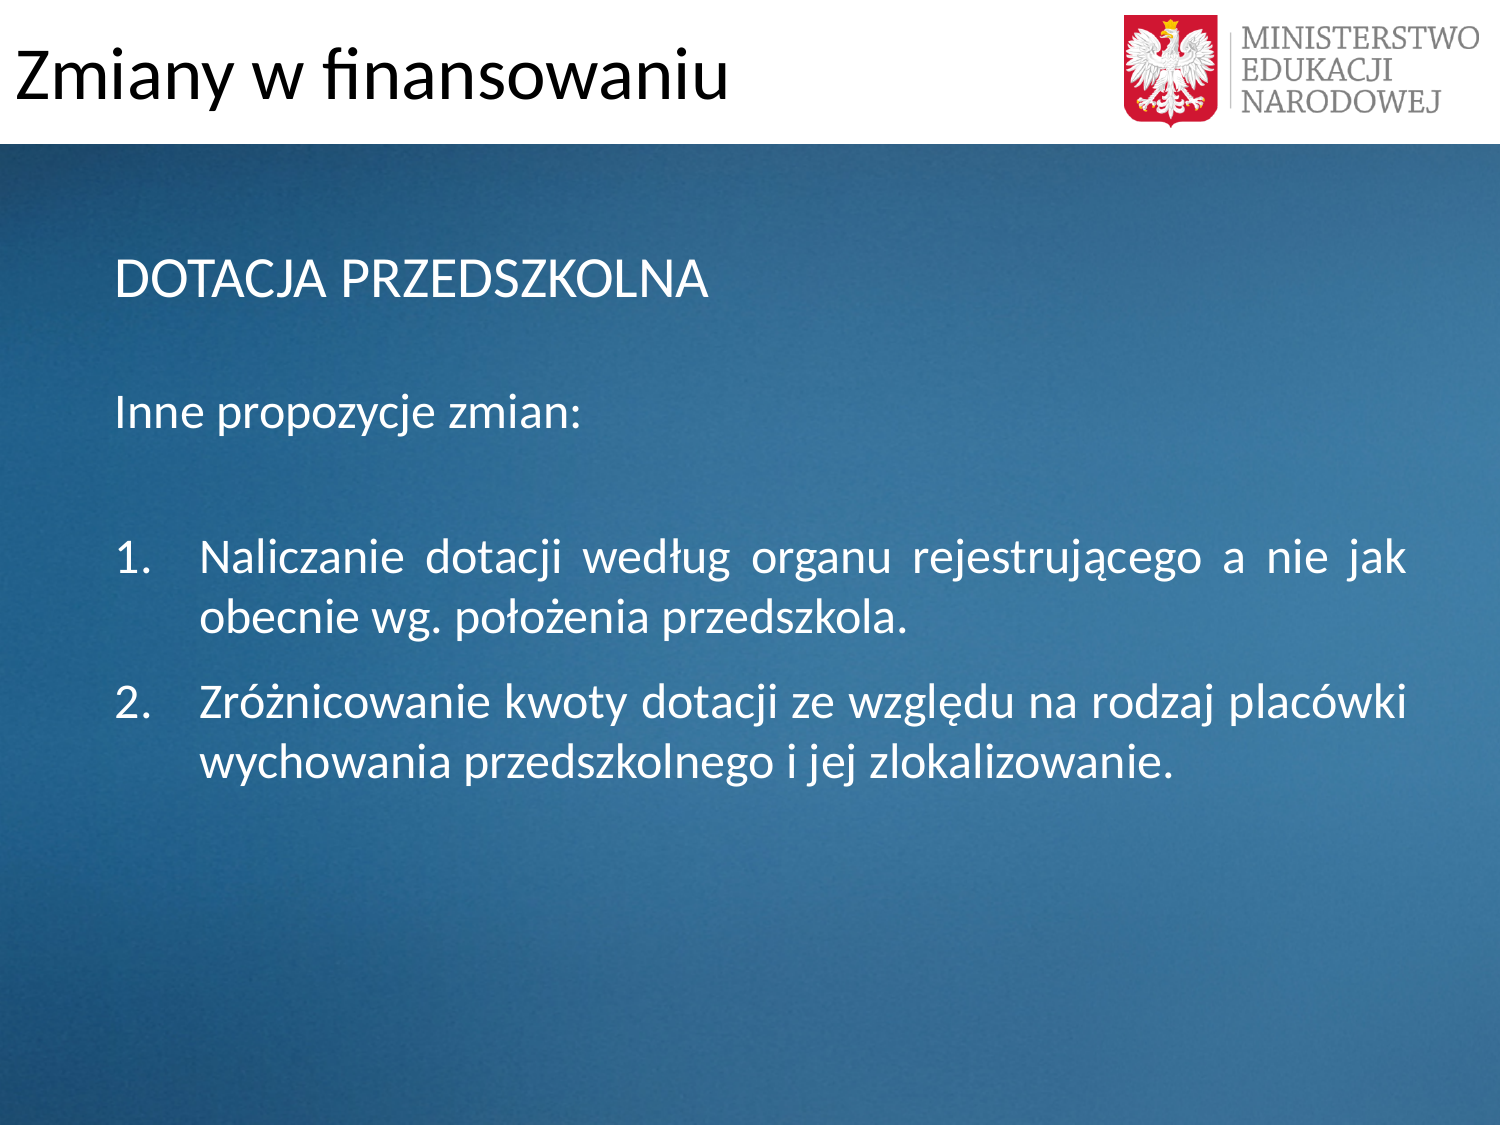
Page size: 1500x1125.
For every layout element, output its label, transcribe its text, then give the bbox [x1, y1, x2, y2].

picture [0, 144, 1500, 1125]
title Zmiany w finansowaniu [0, 0, 1500, 144]
picture [1124, 15, 1479, 128]
text_box DOTACJA PRZEDSZKOLNA Inne propozycje zmian: Naliczanie dotacji według organu rejestrującego a nie jak obecnie wg. położenia przedszkola. Zróżnicowanie kwoty dotacji ze względu na rodzaj placówki wychowania przedszkolnego i jej zlokalizowanie. [100, 231, 1424, 887]
